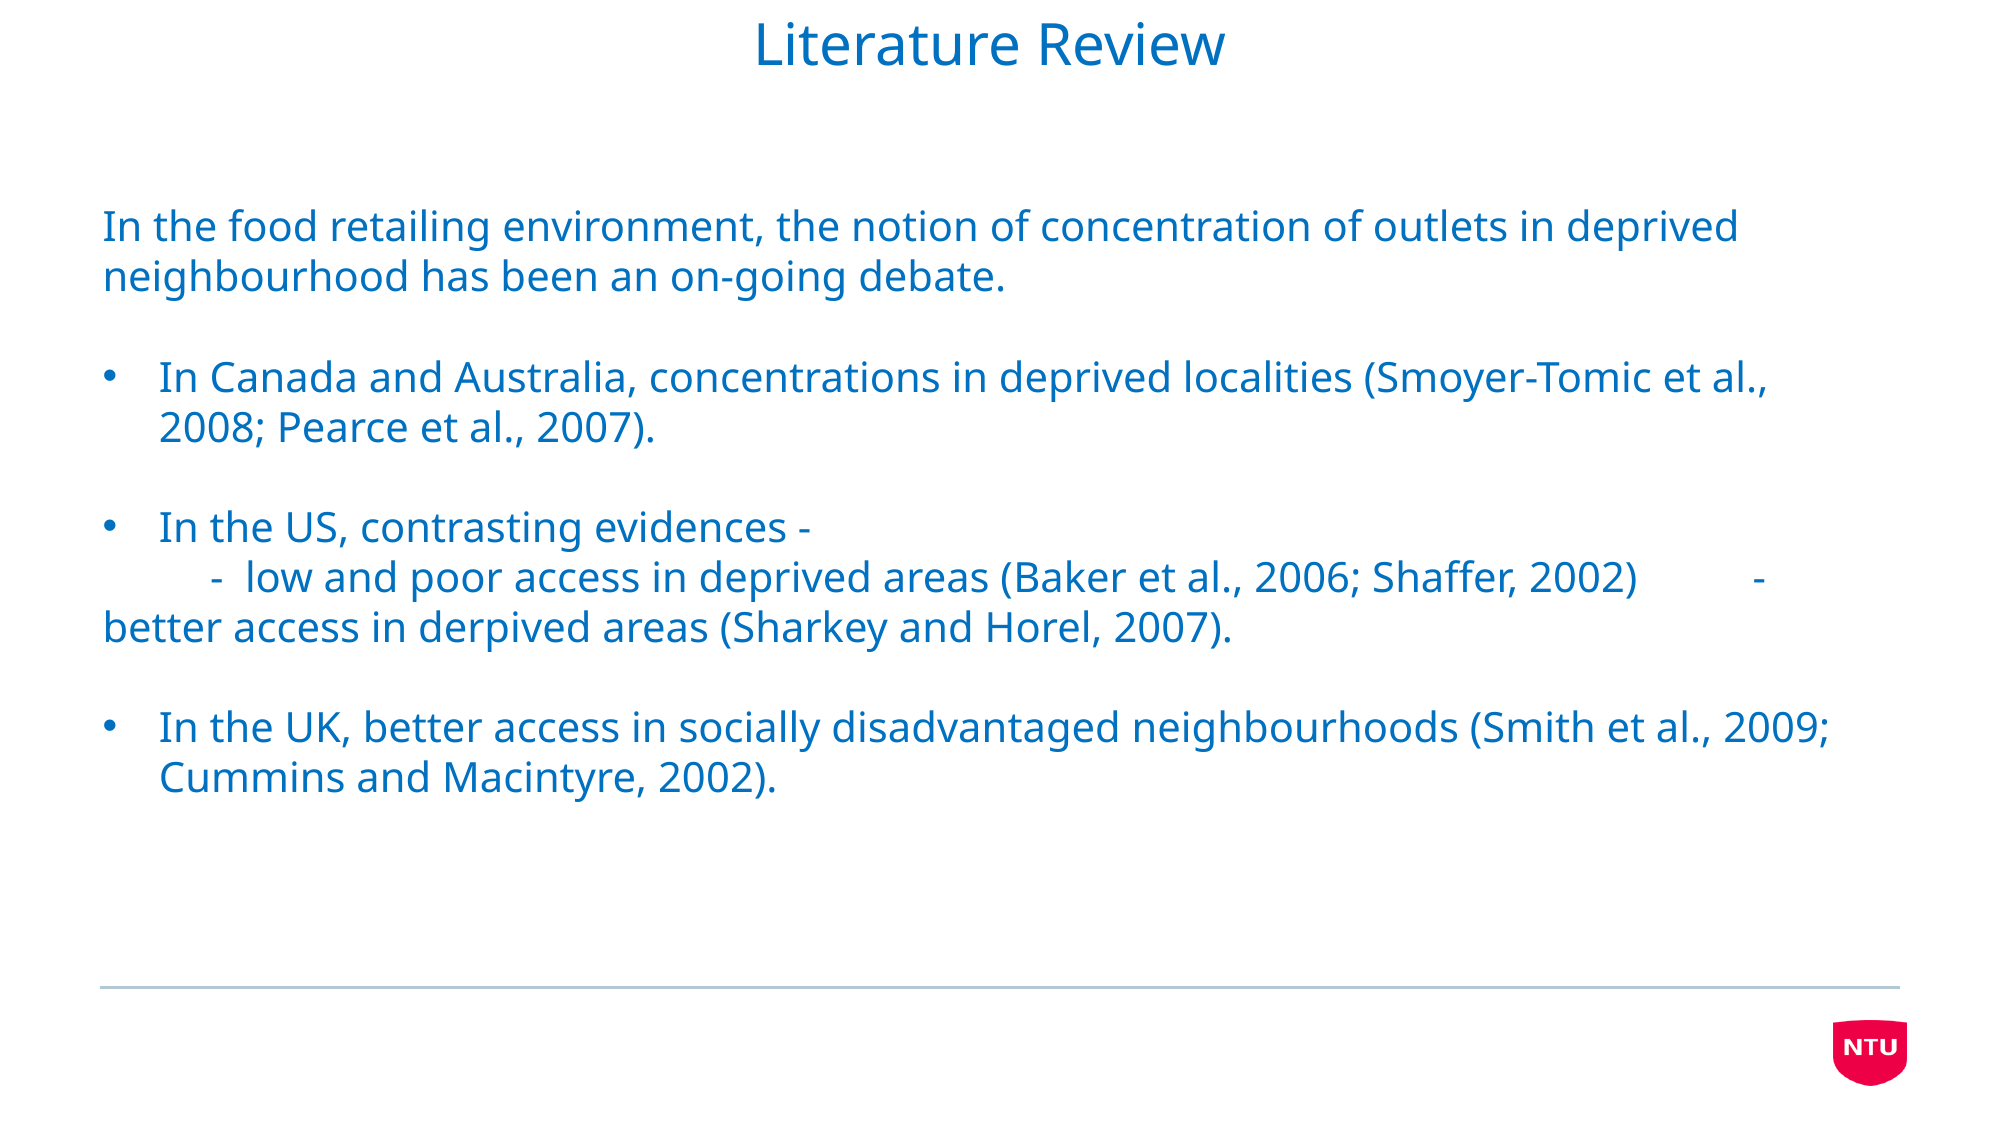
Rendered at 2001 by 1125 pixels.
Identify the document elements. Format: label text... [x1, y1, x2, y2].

text_box Literature Review [81, 0, 1898, 105]
text_box In the food retailing environment, the notion of concentration of outlets in deprived neighbourhood has been an on-going debate. In Canada and Australia, concentrations in deprived localities (Smoyer-Tomic et al., 2008; Pearce et al., 2007). In the US, contrasting evidences - - low and poor access in deprived areas (Baker et al., 2006; Shaffer, 2002) - better access in derpived areas (Sharkey and Horel, 2007). In the UK, better access in socially disadvantaged neighbourhoods (Smith et al., 2009; Cummins and Macintyre, 2002). [87, 192, 1898, 883]
picture [1833, 1020, 1907, 1086]
